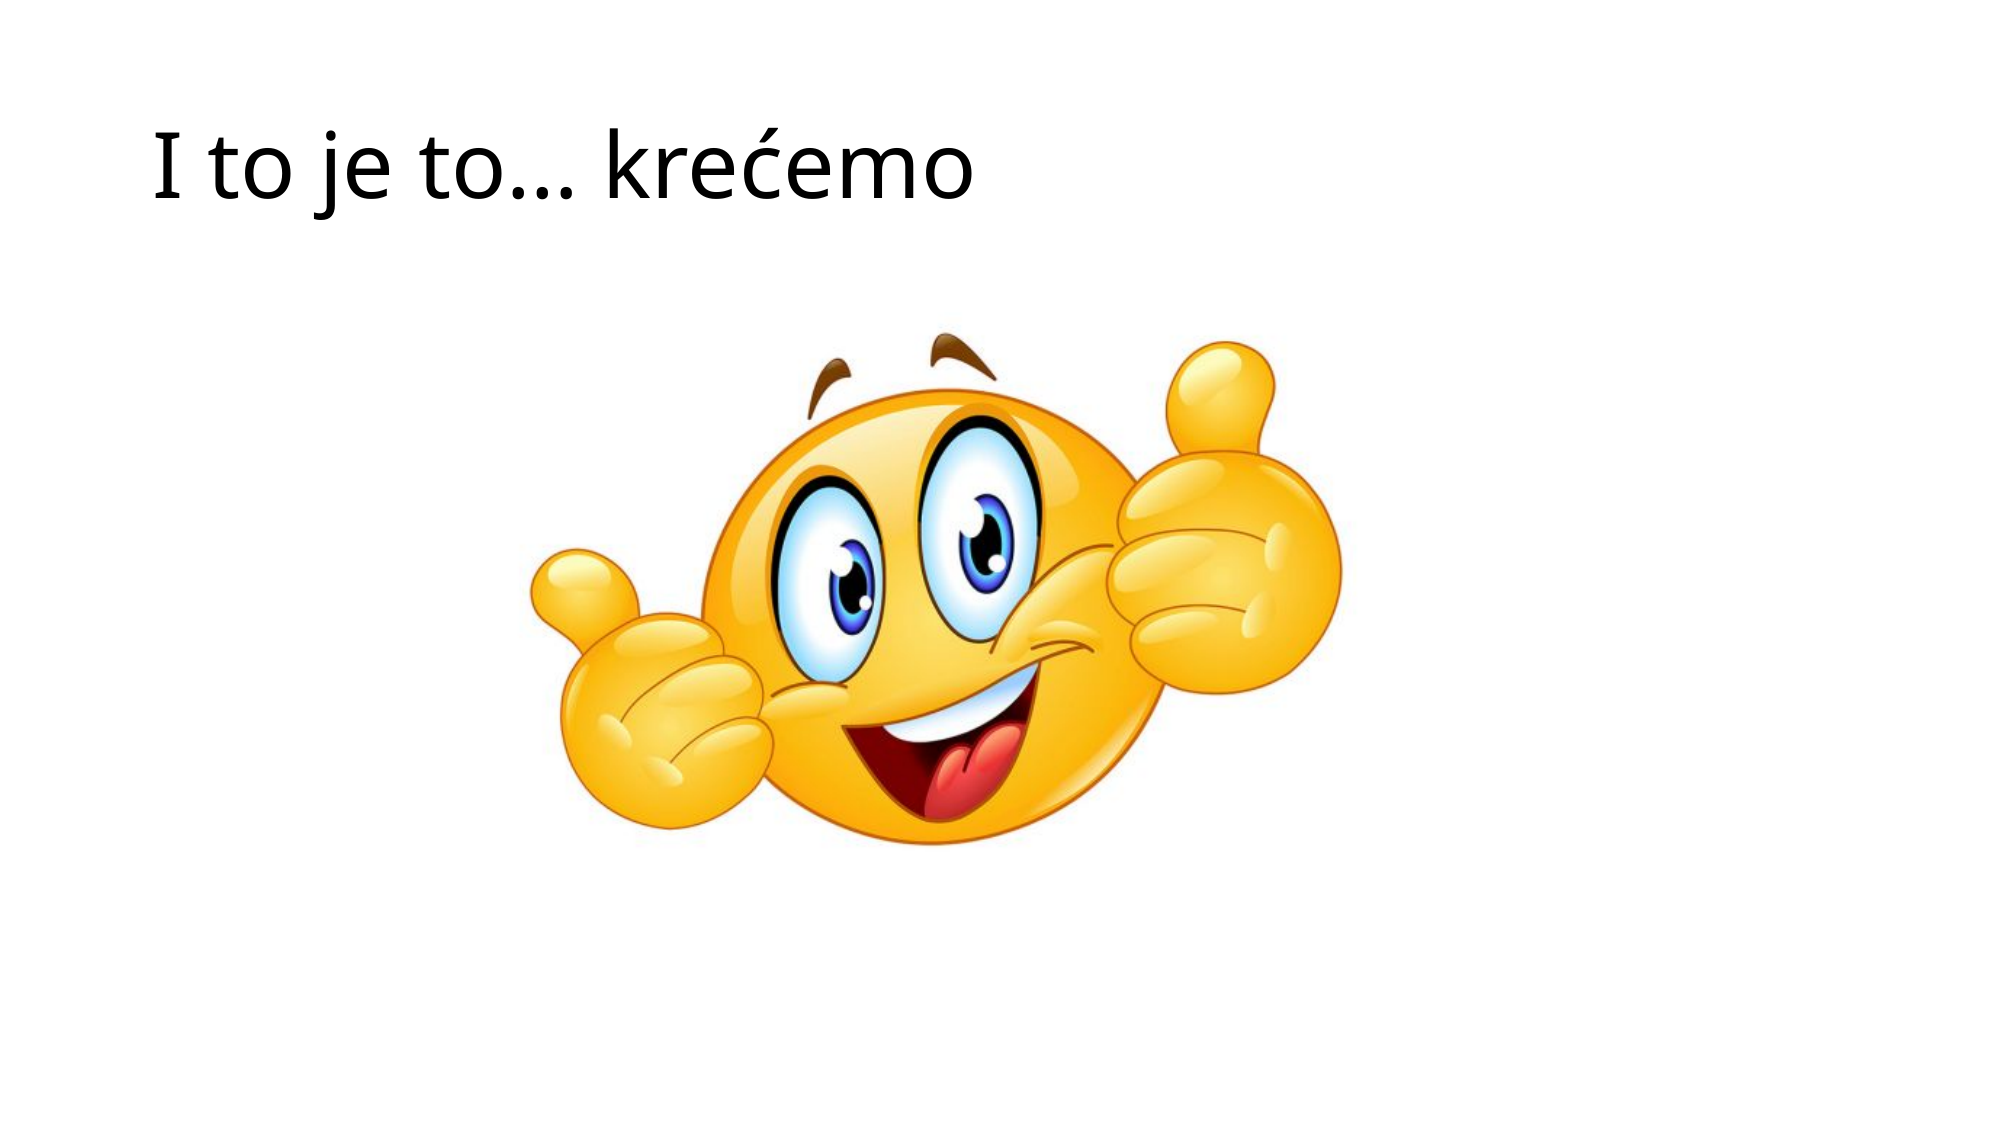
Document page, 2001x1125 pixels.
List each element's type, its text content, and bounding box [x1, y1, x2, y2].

title I to je to… krećemo [137, 59, 1863, 278]
picture [449, 266, 1423, 914]
